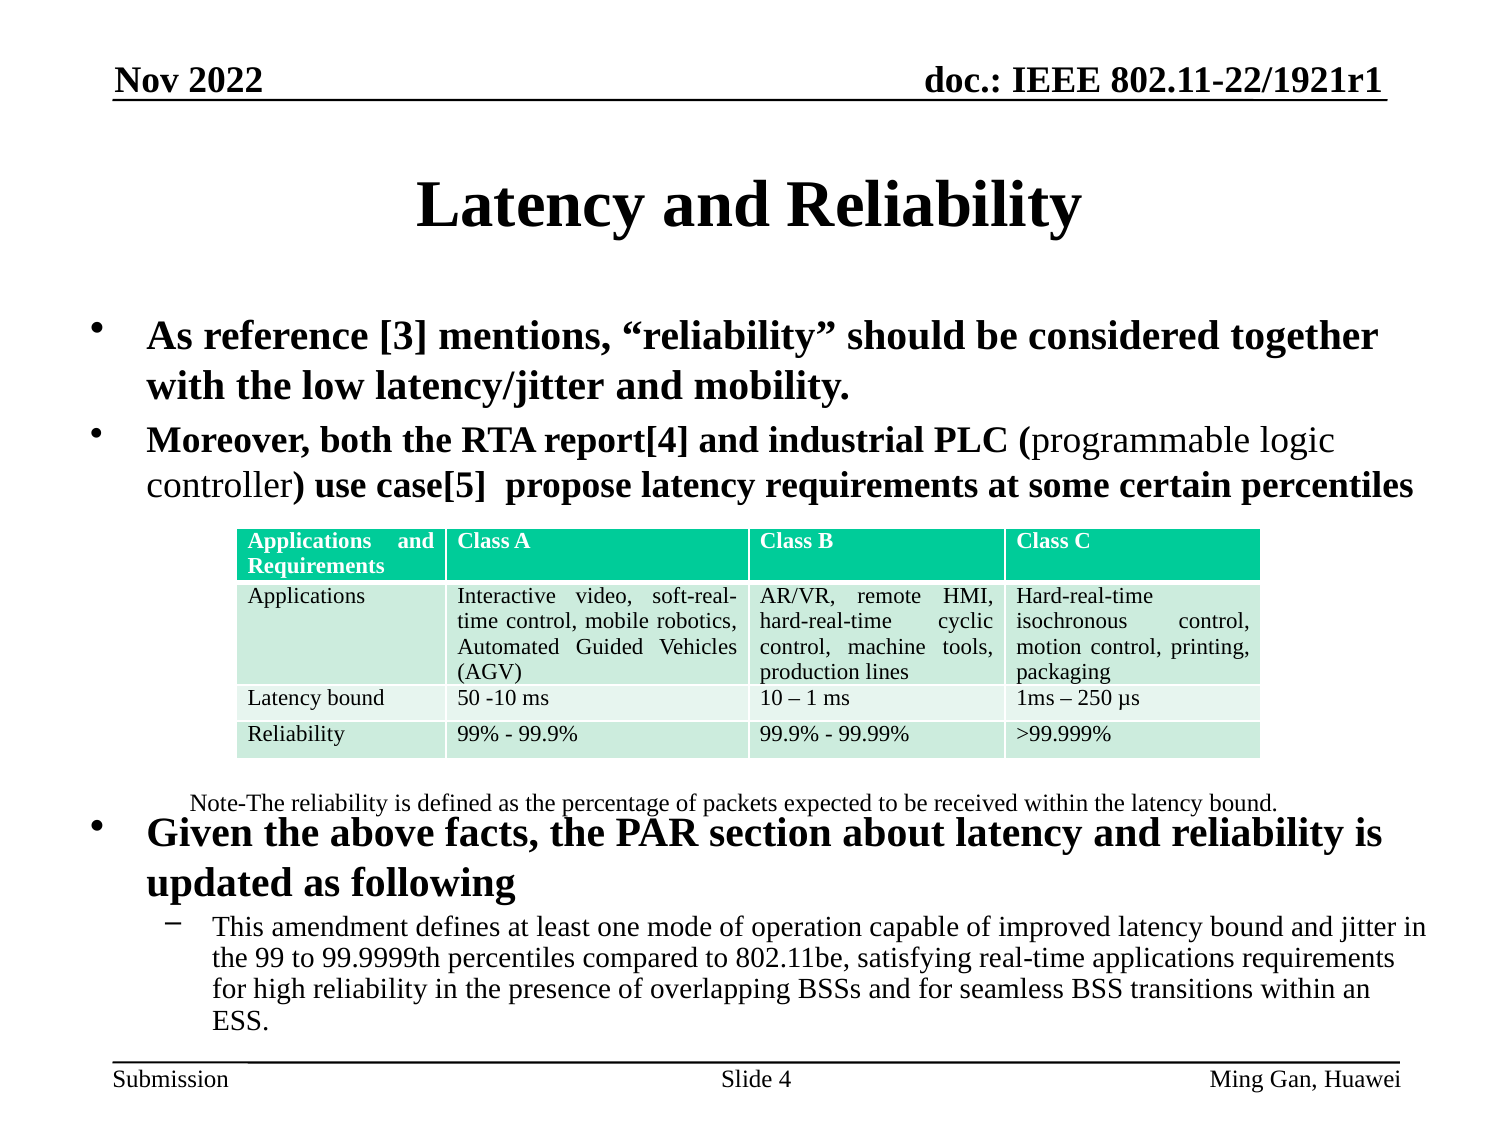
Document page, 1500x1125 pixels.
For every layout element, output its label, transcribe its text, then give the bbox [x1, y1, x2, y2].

table_cell 1ms – 250 µs [1006, 686, 1260, 720]
table_cell AR/VR, remote HMI, hard-real-time cyclic control, machine tools, production lines [750, 585, 1004, 684]
table_cell Applications [237, 585, 445, 684]
text_box Note-The reliability is defined as the percentage of packets expected to be received within the latency bound. [174, 779, 1305, 825]
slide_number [114, 54, 265, 101]
slide_number Slide 4 [712, 1061, 800, 1093]
footer Ming Gan, Huawei [1206, 1061, 1402, 1093]
table_cell 10 – 1 ms [750, 686, 1004, 720]
table_cell 50 -10 ms [447, 686, 748, 720]
table_cell Latency bound [237, 686, 445, 720]
list As reference [3] mentions, “reliability” should be considered together with the low latency/jitter and mobility. Moreover, both the RTA report[4] and industrial PLC (programmable logic controller) use case[5] propose latency requirements at some certain percentiles Given the above facts, the PAR section about latency and reliability is updated as following This amendment defines at least one mode of operation capable of improved latency bound and jitter in the 99 to 99.9999th percentiles compared to 802.11be, satisfying real-time applications requirements for high reliability in the presence of overlapping BSSs and for seamless BSS transitions within an ESS. [74, 299, 1451, 976]
table_cell Reliability [237, 722, 445, 758]
table_header Class A [447, 529, 748, 580]
table_cell 99.9% - 99.99% [750, 722, 1004, 758]
table_cell 99% - 99.9% [447, 722, 748, 758]
table_header Class C [1006, 529, 1260, 580]
table_cell Interactive video, soft-real-time control, mobile robotics, Automated Guided Vehicles (AGV) [447, 585, 748, 684]
table_cell >99.999% [1006, 722, 1260, 758]
table_header Applications and Requirements [237, 529, 445, 580]
title Latency and Reliability [112, 112, 1388, 288]
table_cell Hard-real-time isochronous control, motion control, printing, packaging [1006, 585, 1260, 684]
table_header Class B [750, 529, 1004, 580]
